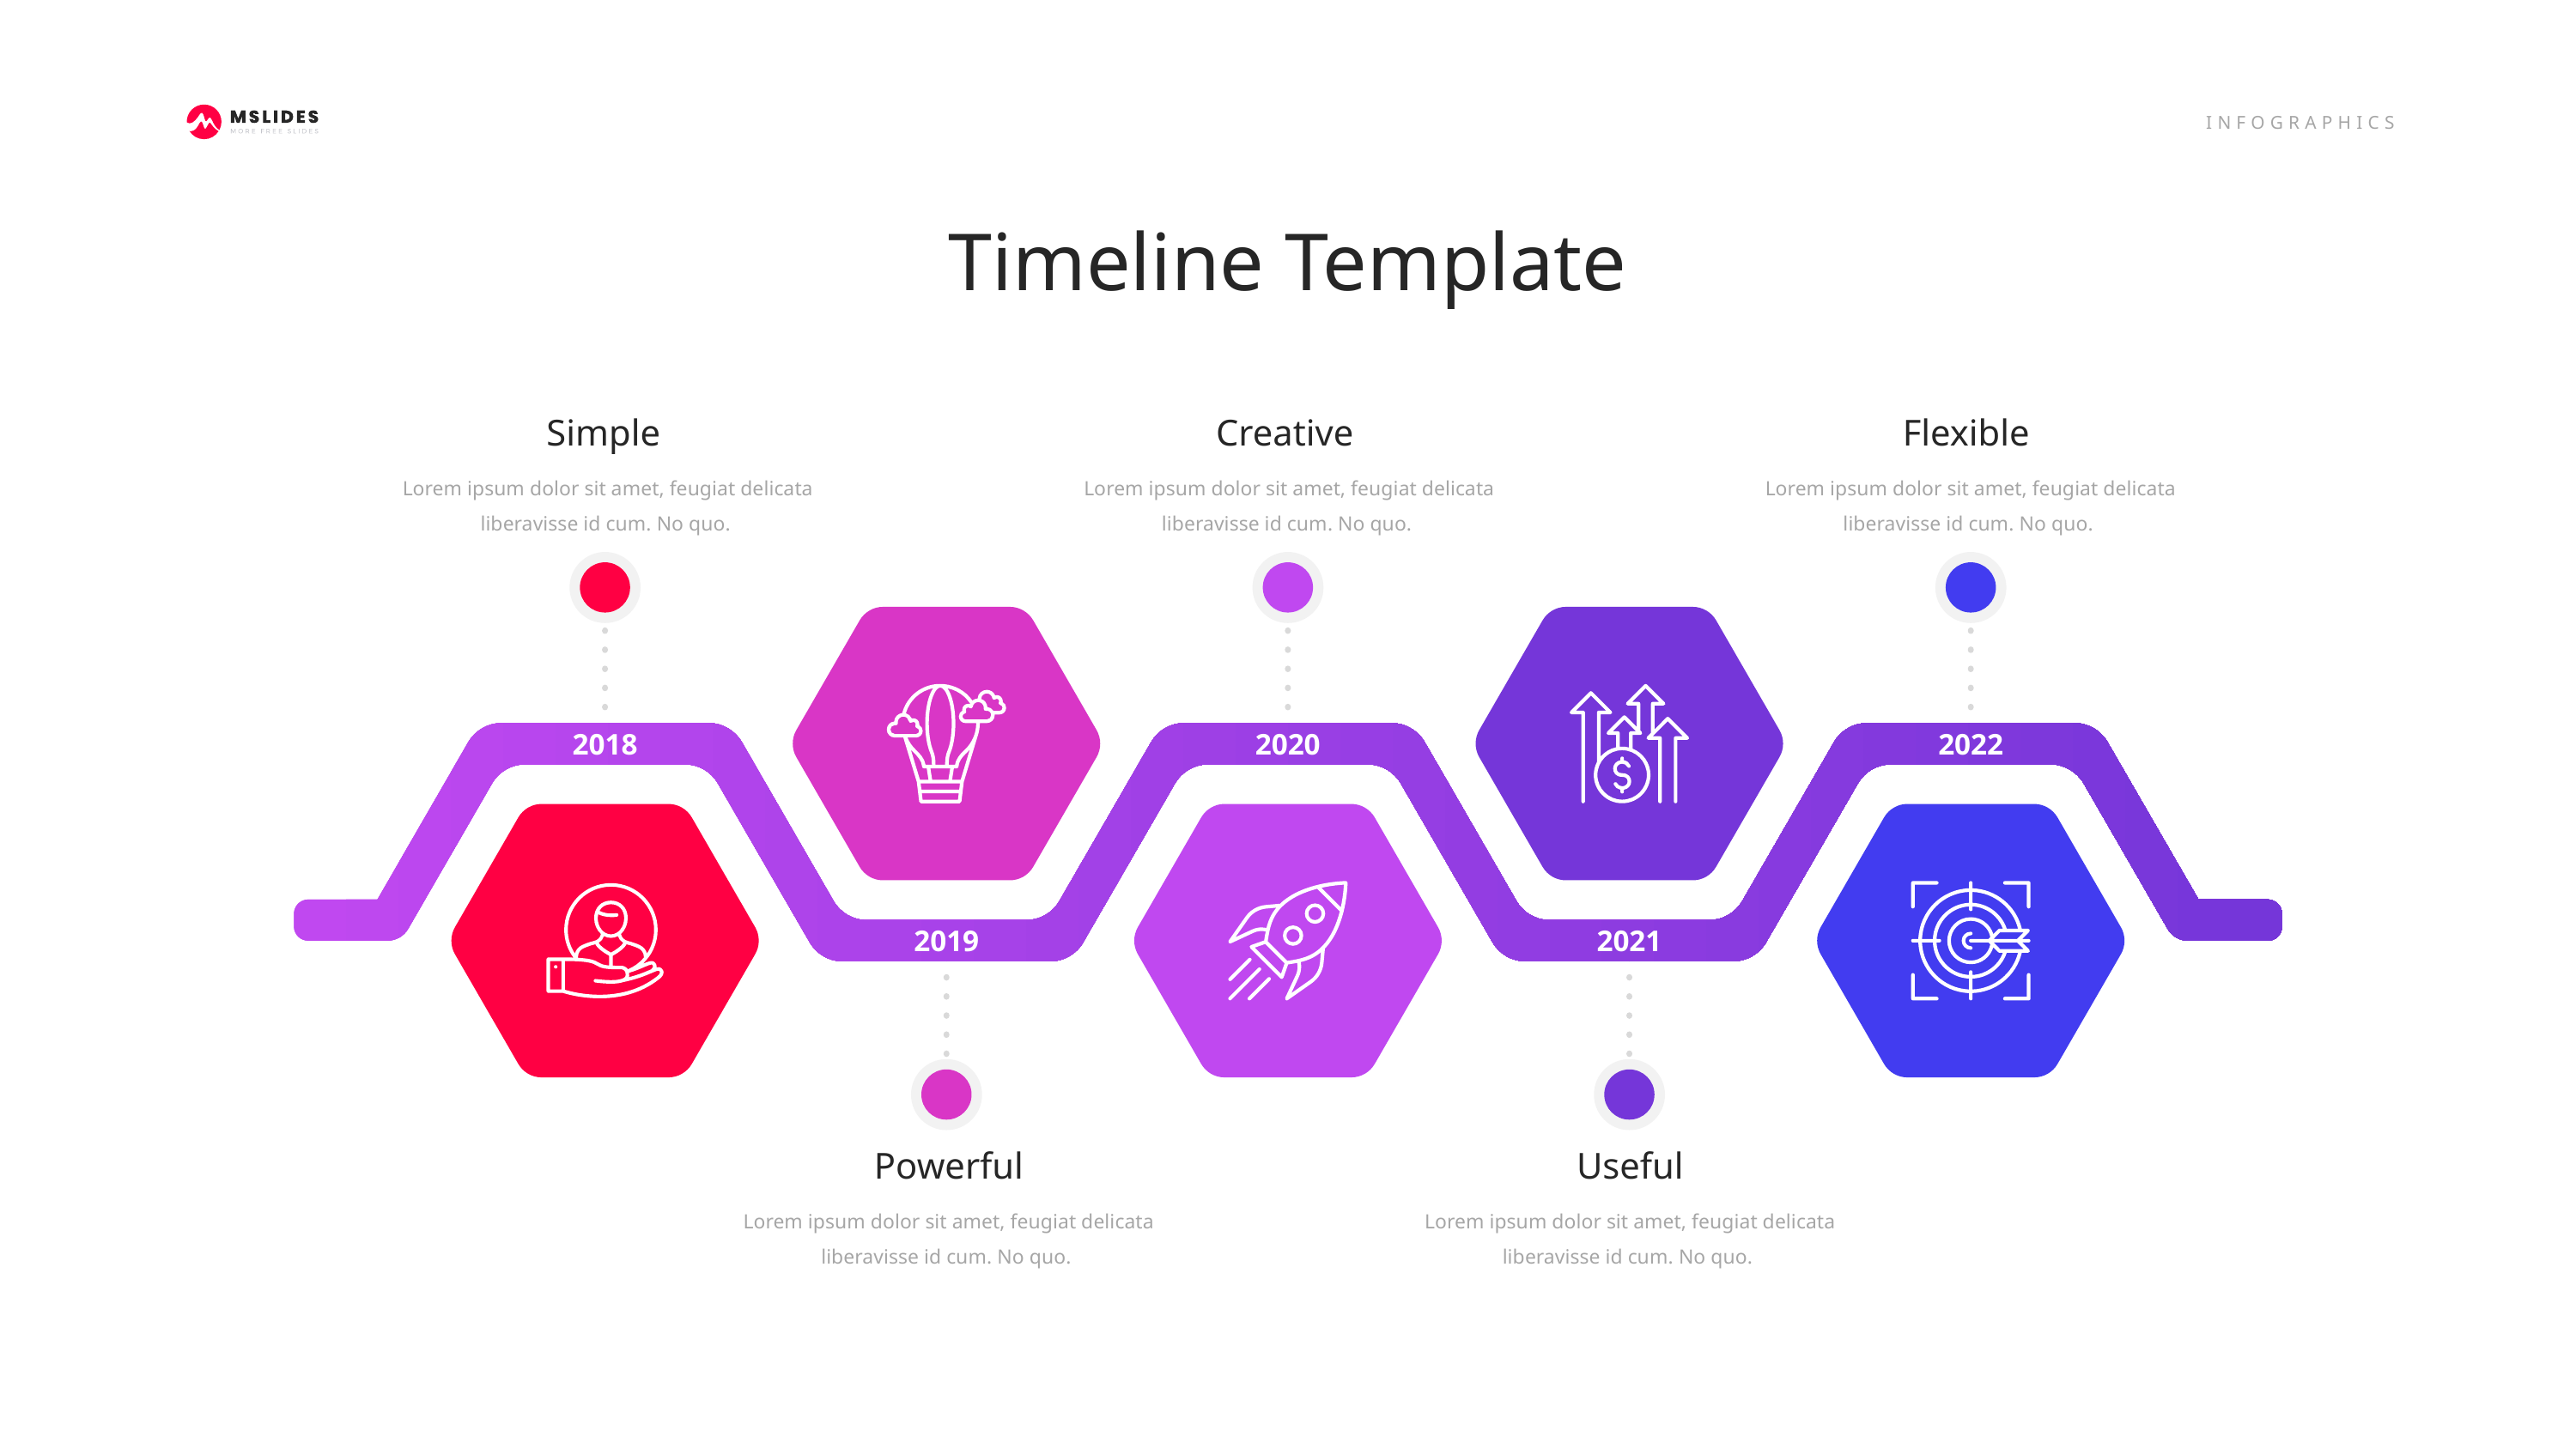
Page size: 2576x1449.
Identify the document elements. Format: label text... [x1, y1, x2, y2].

text_box Timeline Template [586, 205, 1990, 313]
text_box Powerful Lorem ipsum dolor sit amet, feugiat delicata liberavisse id cum. No quo. [696, 1137, 1201, 1275]
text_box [569, 552, 641, 723]
text_box [1141, 961, 1434, 1078]
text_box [1228, 881, 1348, 1001]
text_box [294, 723, 2282, 961]
text_box Flexible Lorem ipsum dolor sit amet, feugiat delicata liberavisse id cum. No quo. [1718, 403, 2223, 542]
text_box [1911, 881, 2031, 1001]
text_box [1825, 961, 2117, 1078]
text_box [800, 606, 1093, 723]
text_box [459, 961, 751, 1078]
text_box Creative Lorem ipsum dolor sit amet, feugiat delicata liberavisse id cum. No quo. [1037, 403, 1542, 542]
text_box Useful Lorem ipsum dolor sit amet, feugiat delicata liberavisse id cum. No quo. [1377, 1137, 1882, 1275]
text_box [910, 961, 982, 1131]
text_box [546, 882, 664, 998]
text_box [890, 683, 1006, 723]
text_box [1483, 606, 1776, 723]
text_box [1570, 683, 1690, 803]
text_box Simple Lorem ipsum dolor sit amet, feugiat delicata liberavisse id cum. No quo. [355, 403, 860, 542]
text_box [1594, 961, 1665, 1131]
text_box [1935, 552, 2007, 723]
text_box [1252, 552, 1324, 723]
